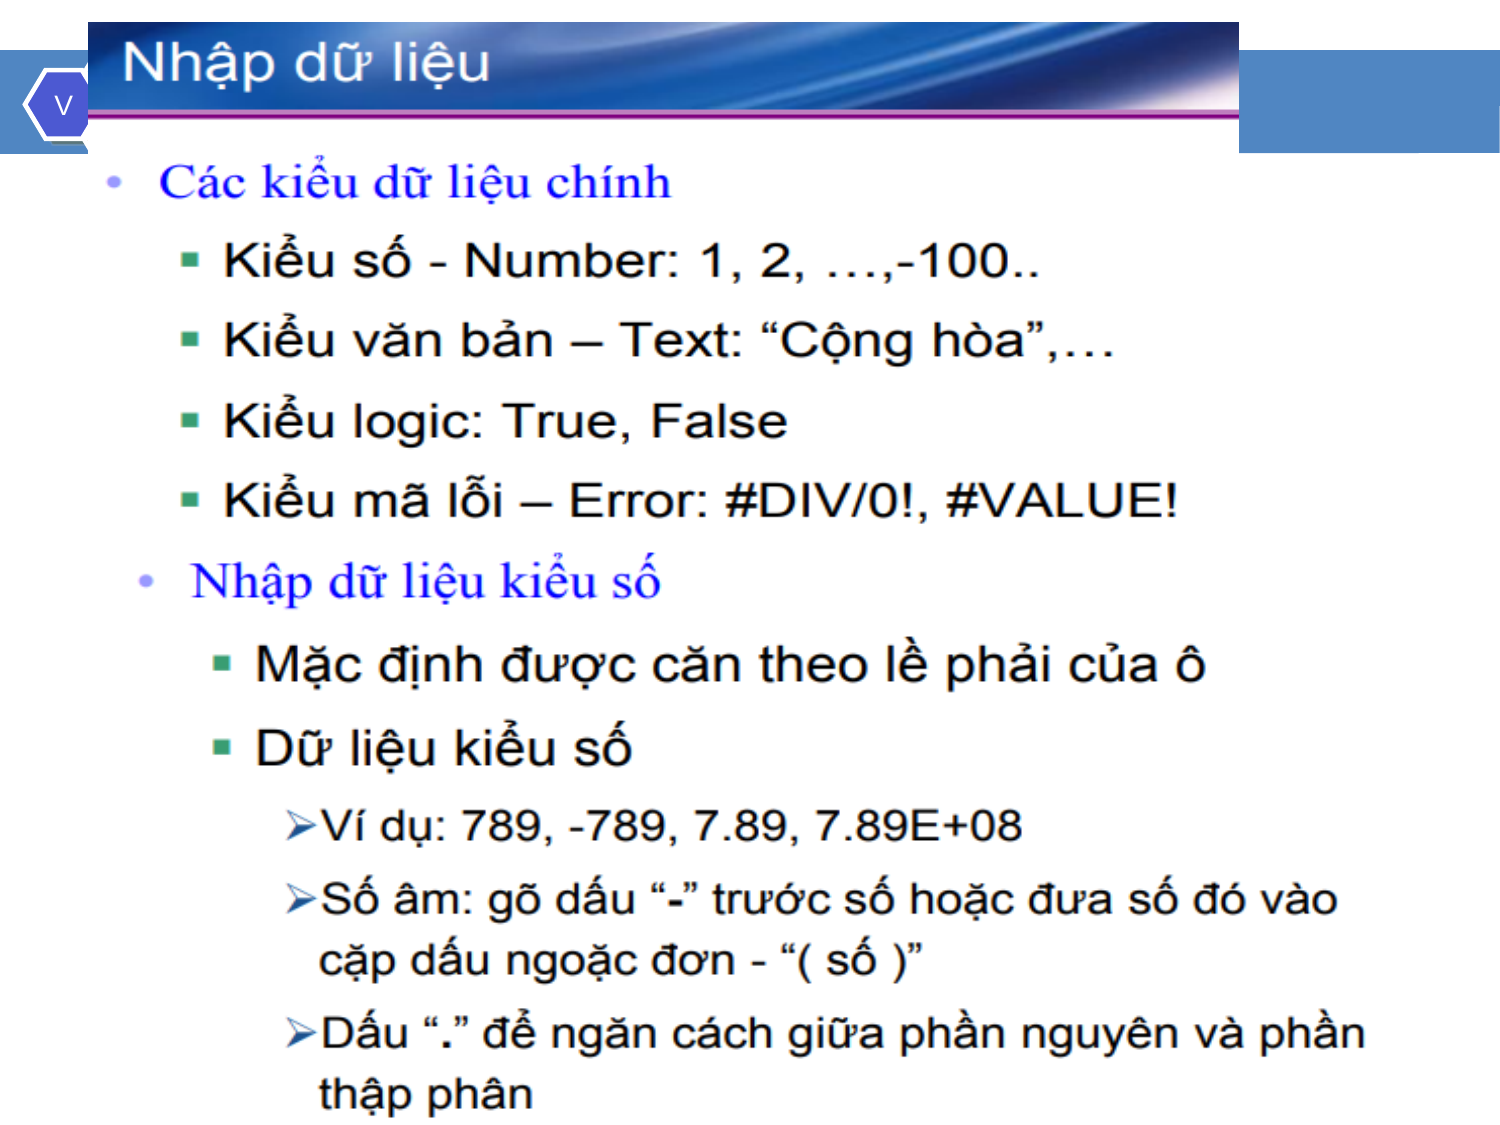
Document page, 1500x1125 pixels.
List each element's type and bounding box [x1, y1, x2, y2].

picture [88, 22, 1401, 1125]
